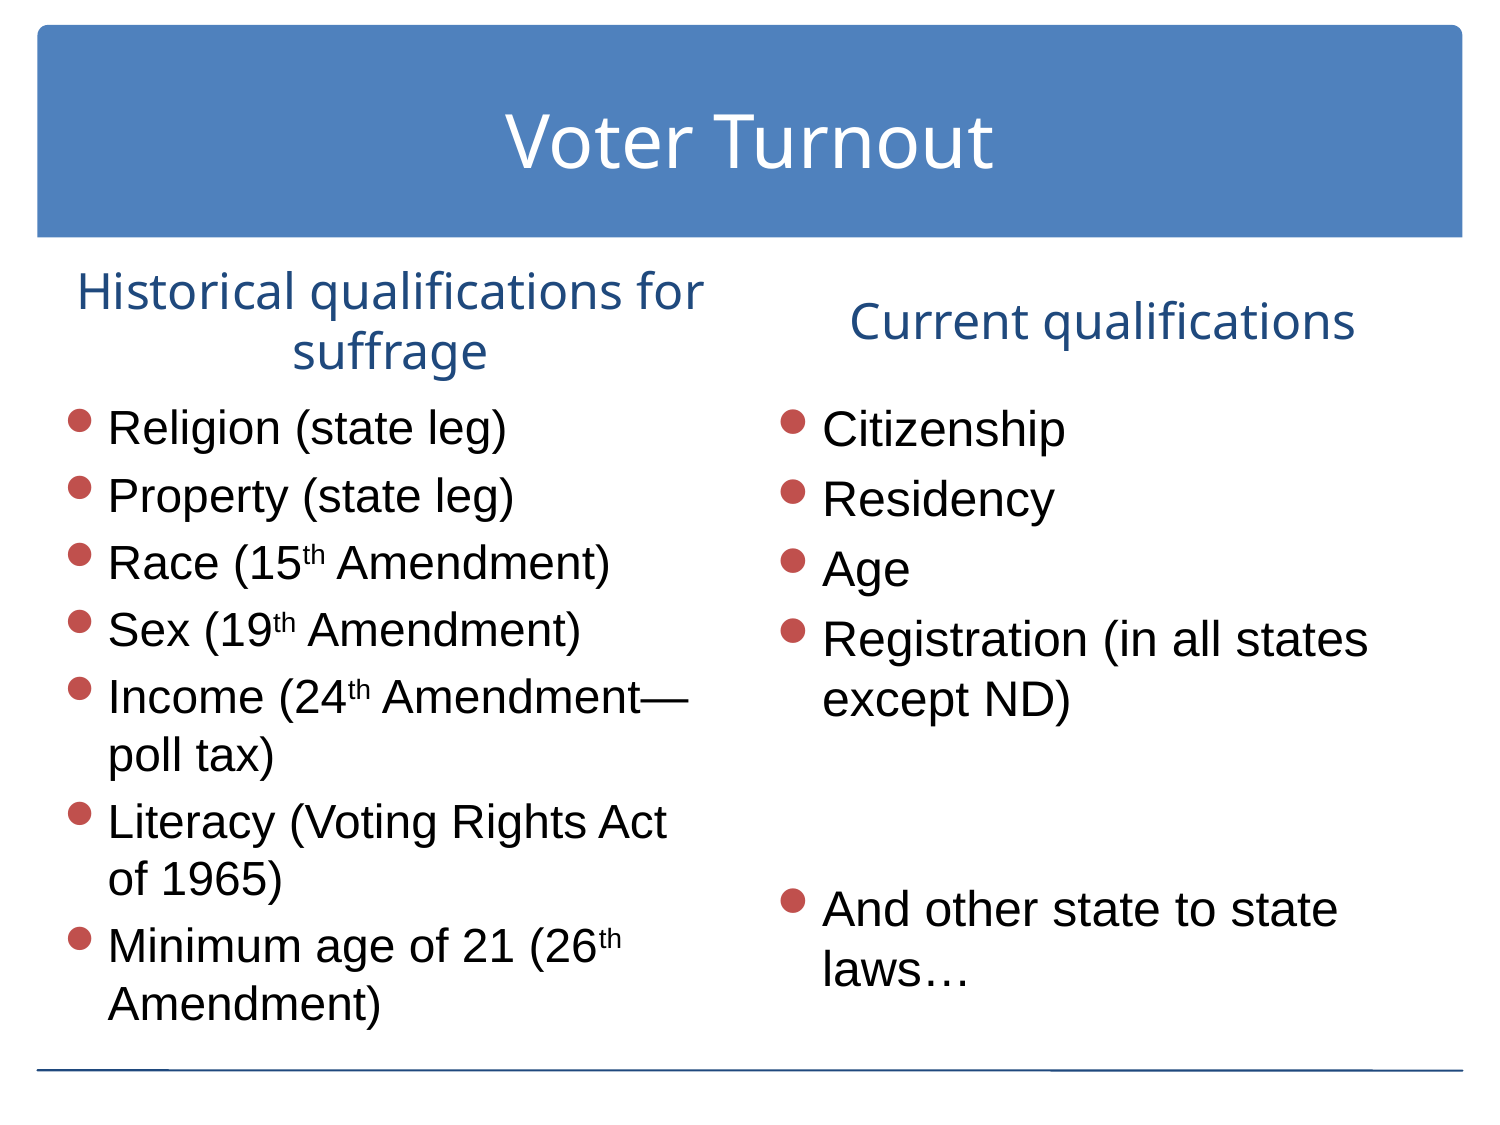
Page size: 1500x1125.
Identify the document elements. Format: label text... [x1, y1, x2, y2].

list Historical qualifications for suffrage [49, 251, 732, 388]
list Citizenship Residency Age Registration (in all states except ND) And other state to state laws… [761, 389, 1445, 1038]
list Religion (state leg) Property (state leg) Race (15th Amendment) Sex (19th Amendment) Income (24th Amendment—poll tax) Literacy (Voting Rights Act of 1965) Minimum age of 21 (26th Amendment) [49, 389, 732, 1038]
list Current qualifications [761, 251, 1445, 388]
title Voter Turnout [50, 45, 1450, 233]
